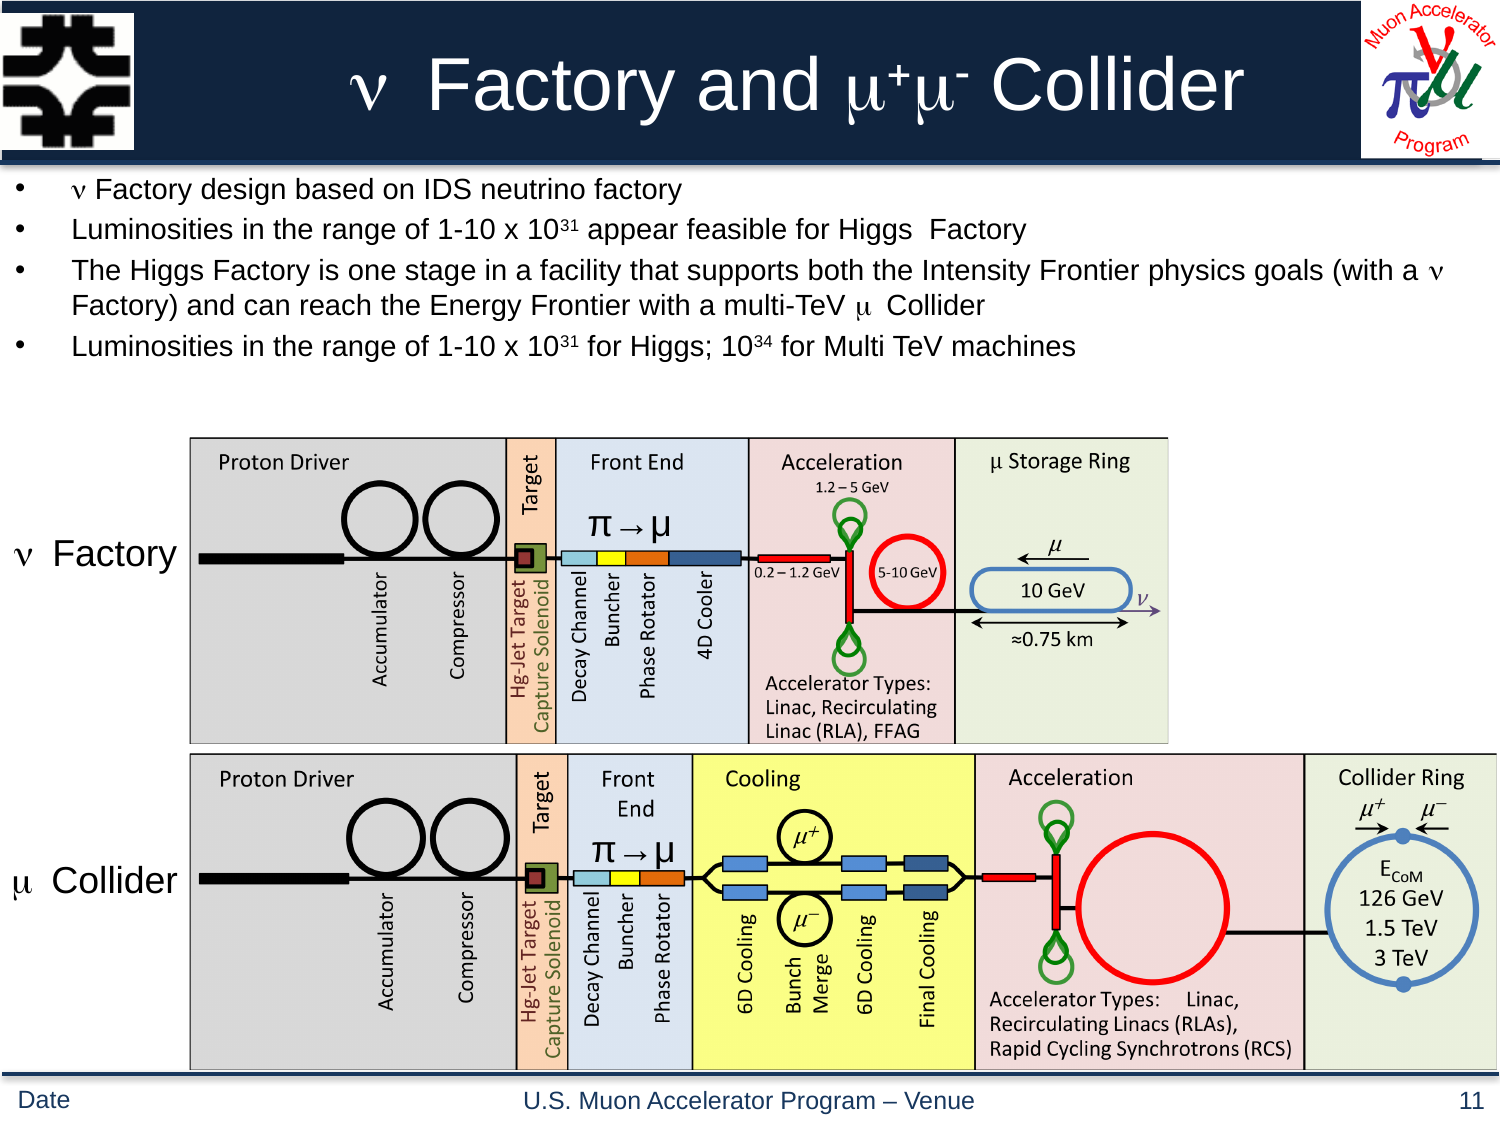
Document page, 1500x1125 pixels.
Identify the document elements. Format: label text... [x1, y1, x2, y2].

text_box n Factory [0, 521, 184, 582]
picture [189, 436, 1169, 744]
picture [189, 752, 1497, 1070]
footer U.S. Muon Accelerator Program – Venue [284, 1078, 1215, 1125]
picture [1360, 0, 1500, 159]
slide_number 11 [1215, 1075, 1500, 1125]
slide_number Date [2, 1075, 284, 1123]
list  Factory design based on IDS neutrino factory Luminosities in the range of 1-10 x 1031 appear feasible for Higgs Factory The Higgs Factory is one stage in a facility that supports both the Intensity Frontier physics goals (with a n Factory) and can reach the Energy Frontier with a multi-TeV m Collider Luminosities in the range of 1-10 x 1031 for Higgs; 1034 for Multi TeV machines [0, 162, 1500, 425]
text_box m Collider [0, 848, 184, 908]
picture [0, 13, 134, 150]
title  Factory and m+m- Collider [238, 0, 1357, 162]
